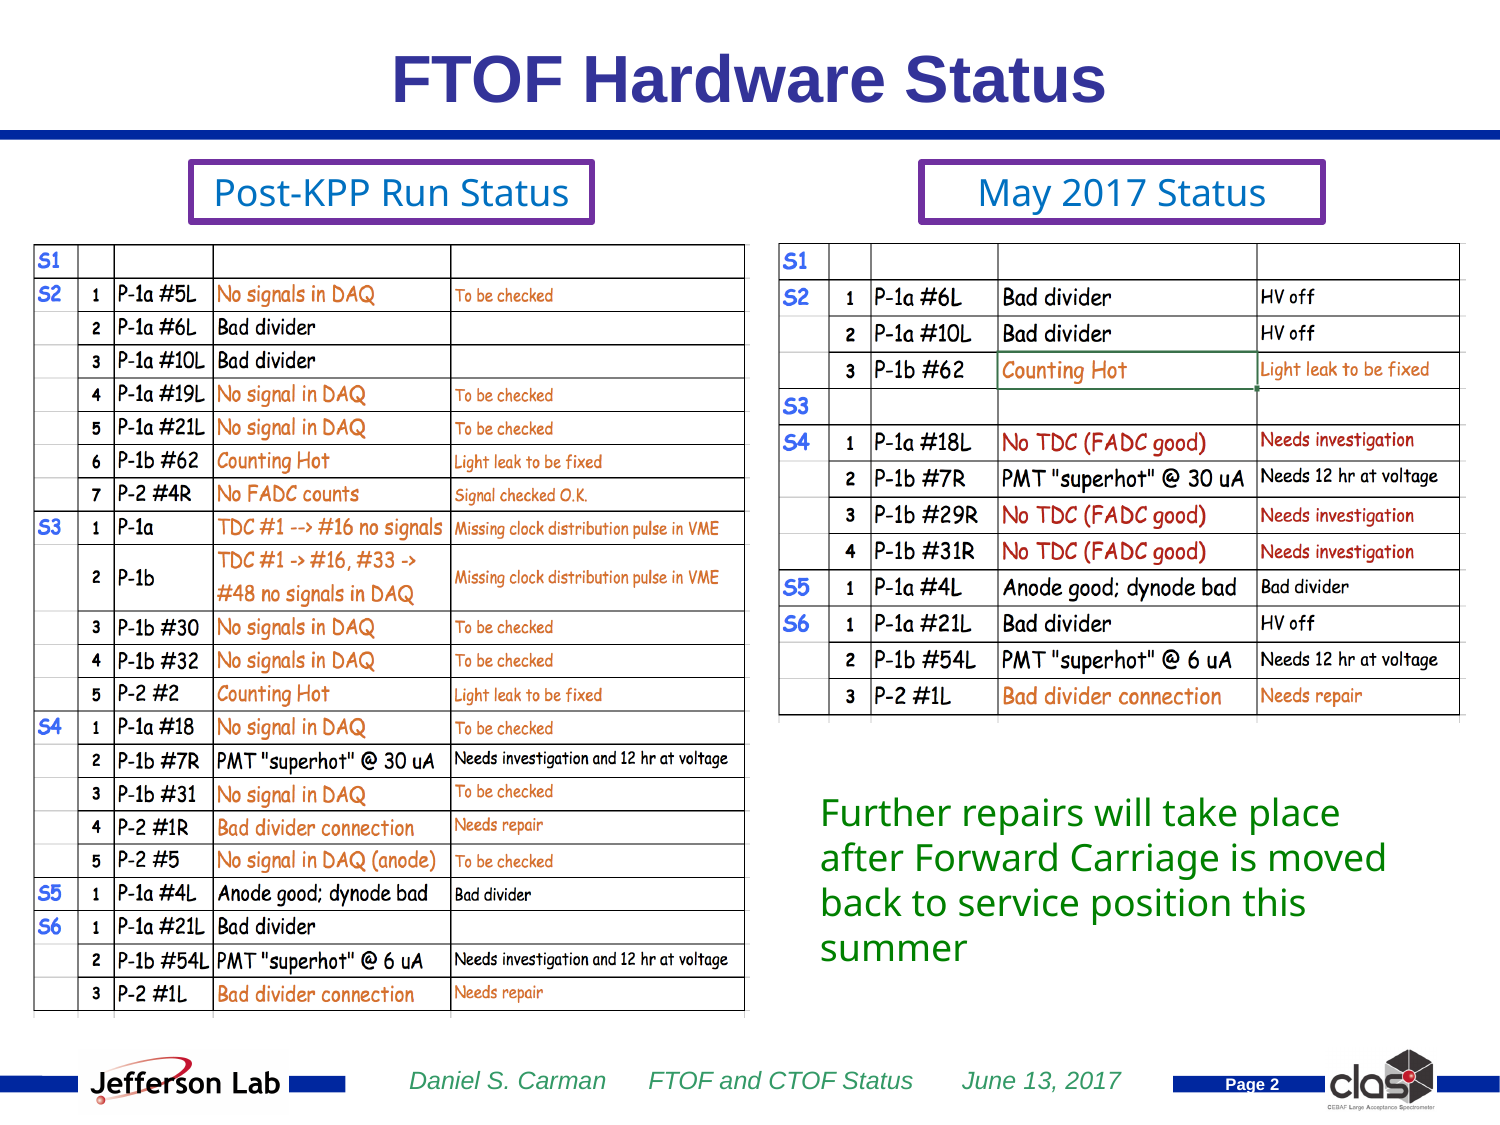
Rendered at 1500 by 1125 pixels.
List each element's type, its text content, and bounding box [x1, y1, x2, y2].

picture [78, 1049, 289, 1115]
text_box May 2017 Status [921, 161, 1324, 222]
text_box Post-KPP Run Status [190, 161, 593, 222]
text_box FTOF Hardware Status [0, 23, 1500, 129]
picture [1325, 1047, 1437, 1112]
picture [26, 238, 751, 1019]
picture [773, 237, 1466, 723]
text_box Further repairs will take place after Forward Carriage is moved back to service position this summer [805, 781, 1434, 976]
